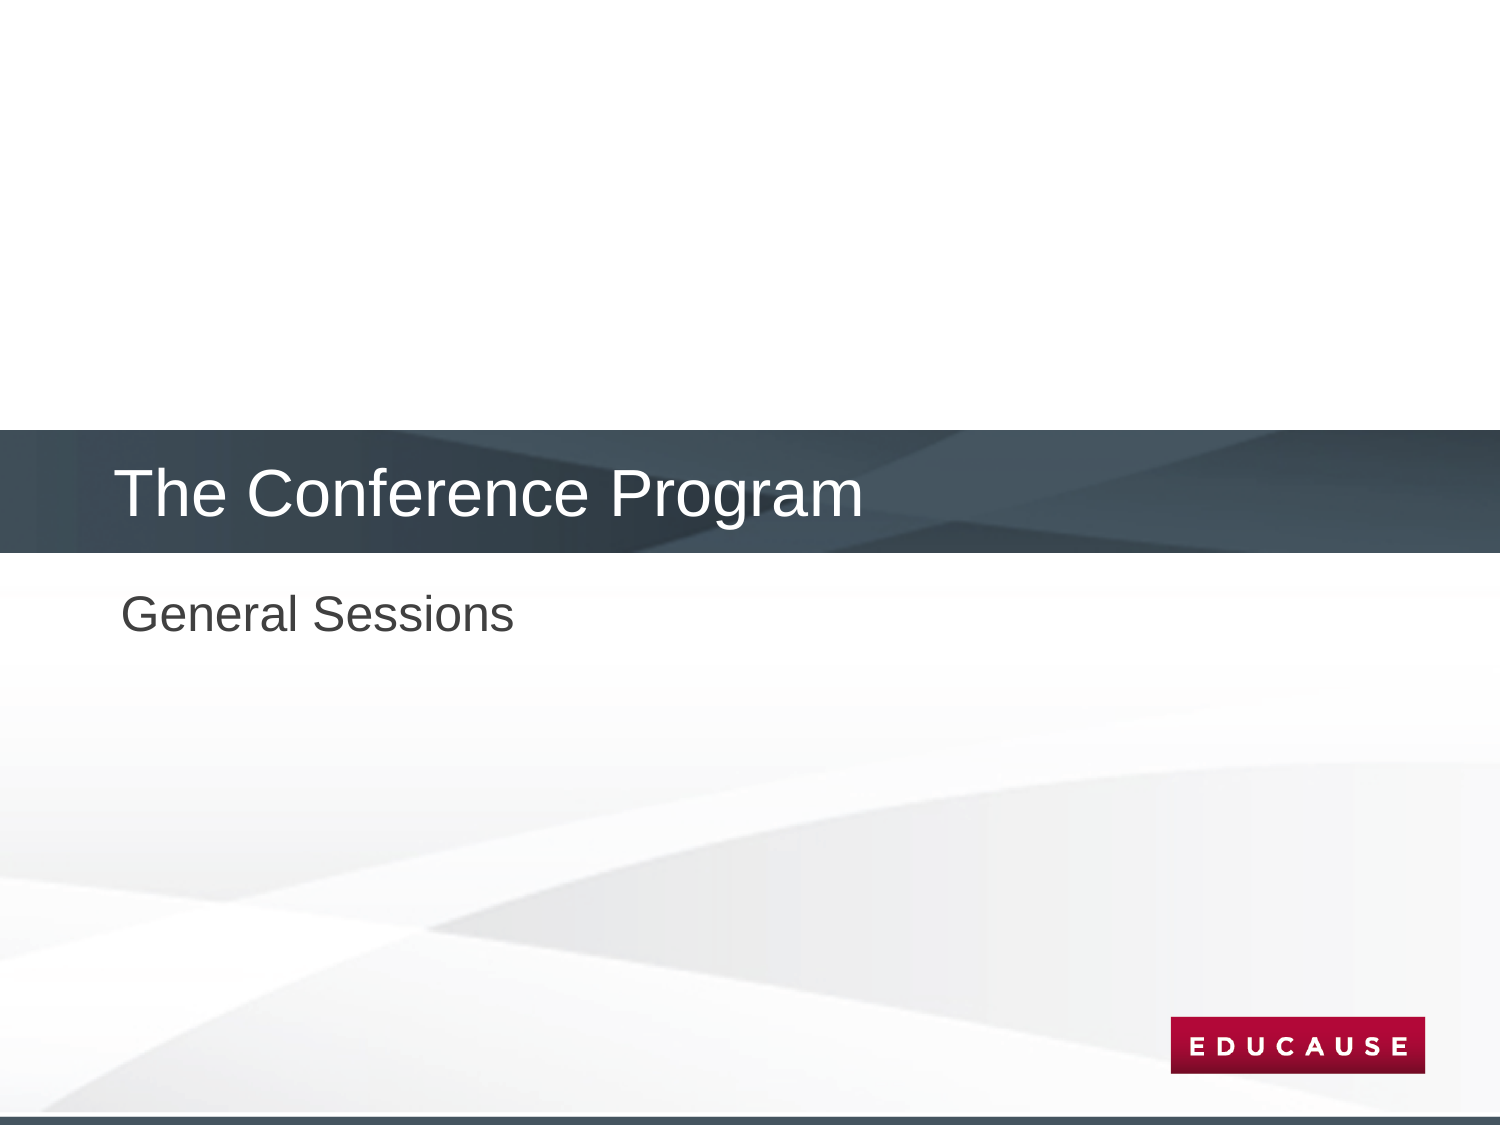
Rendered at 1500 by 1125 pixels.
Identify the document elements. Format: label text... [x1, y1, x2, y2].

list General Sessions [105, 593, 1422, 656]
list The Conference Program [98, 442, 1440, 593]
picture [0, 0, 1500, 1125]
